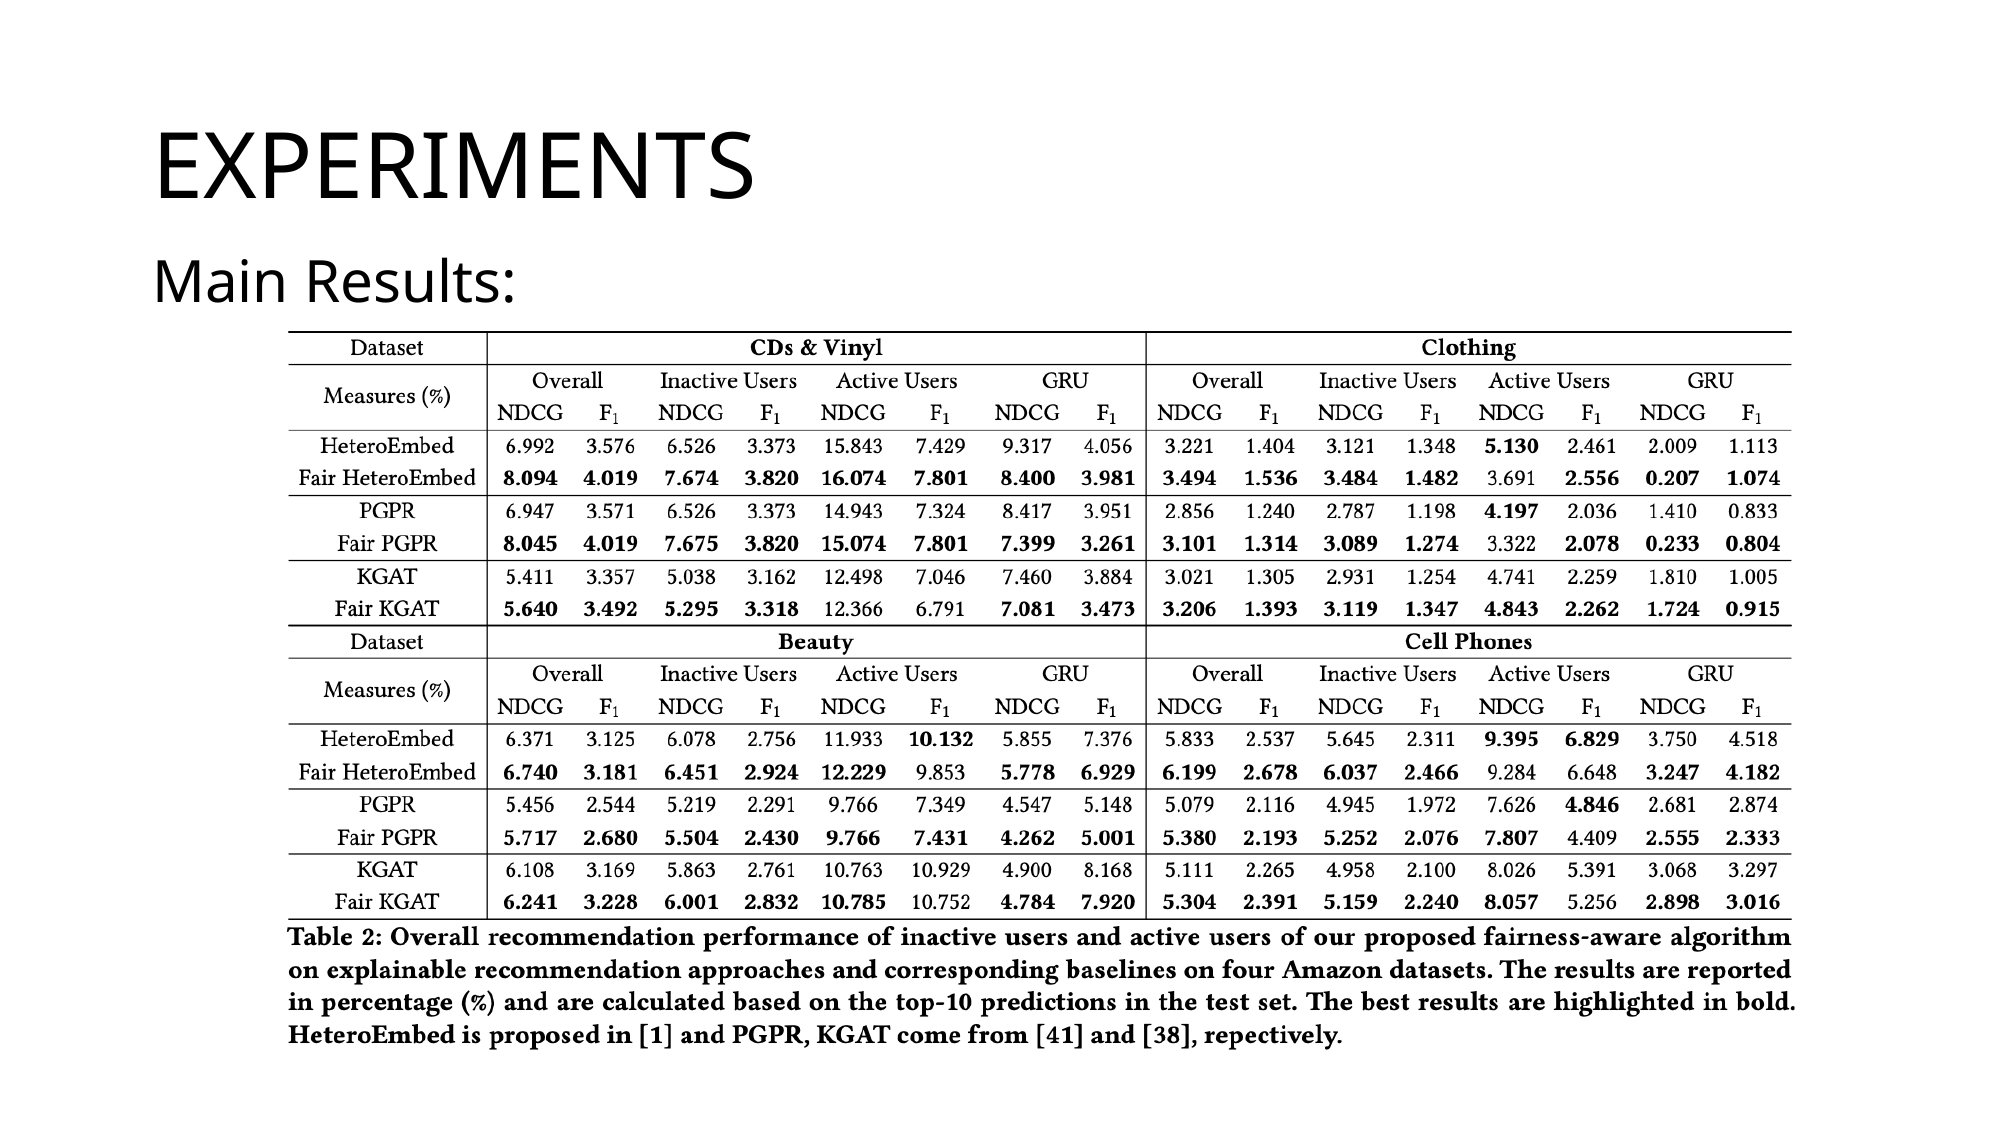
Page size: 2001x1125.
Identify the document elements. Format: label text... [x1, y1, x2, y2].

list Main Results: [137, 244, 1863, 959]
title EXPERIMENTS [137, 59, 1863, 244]
picture [264, 309, 1812, 1075]
